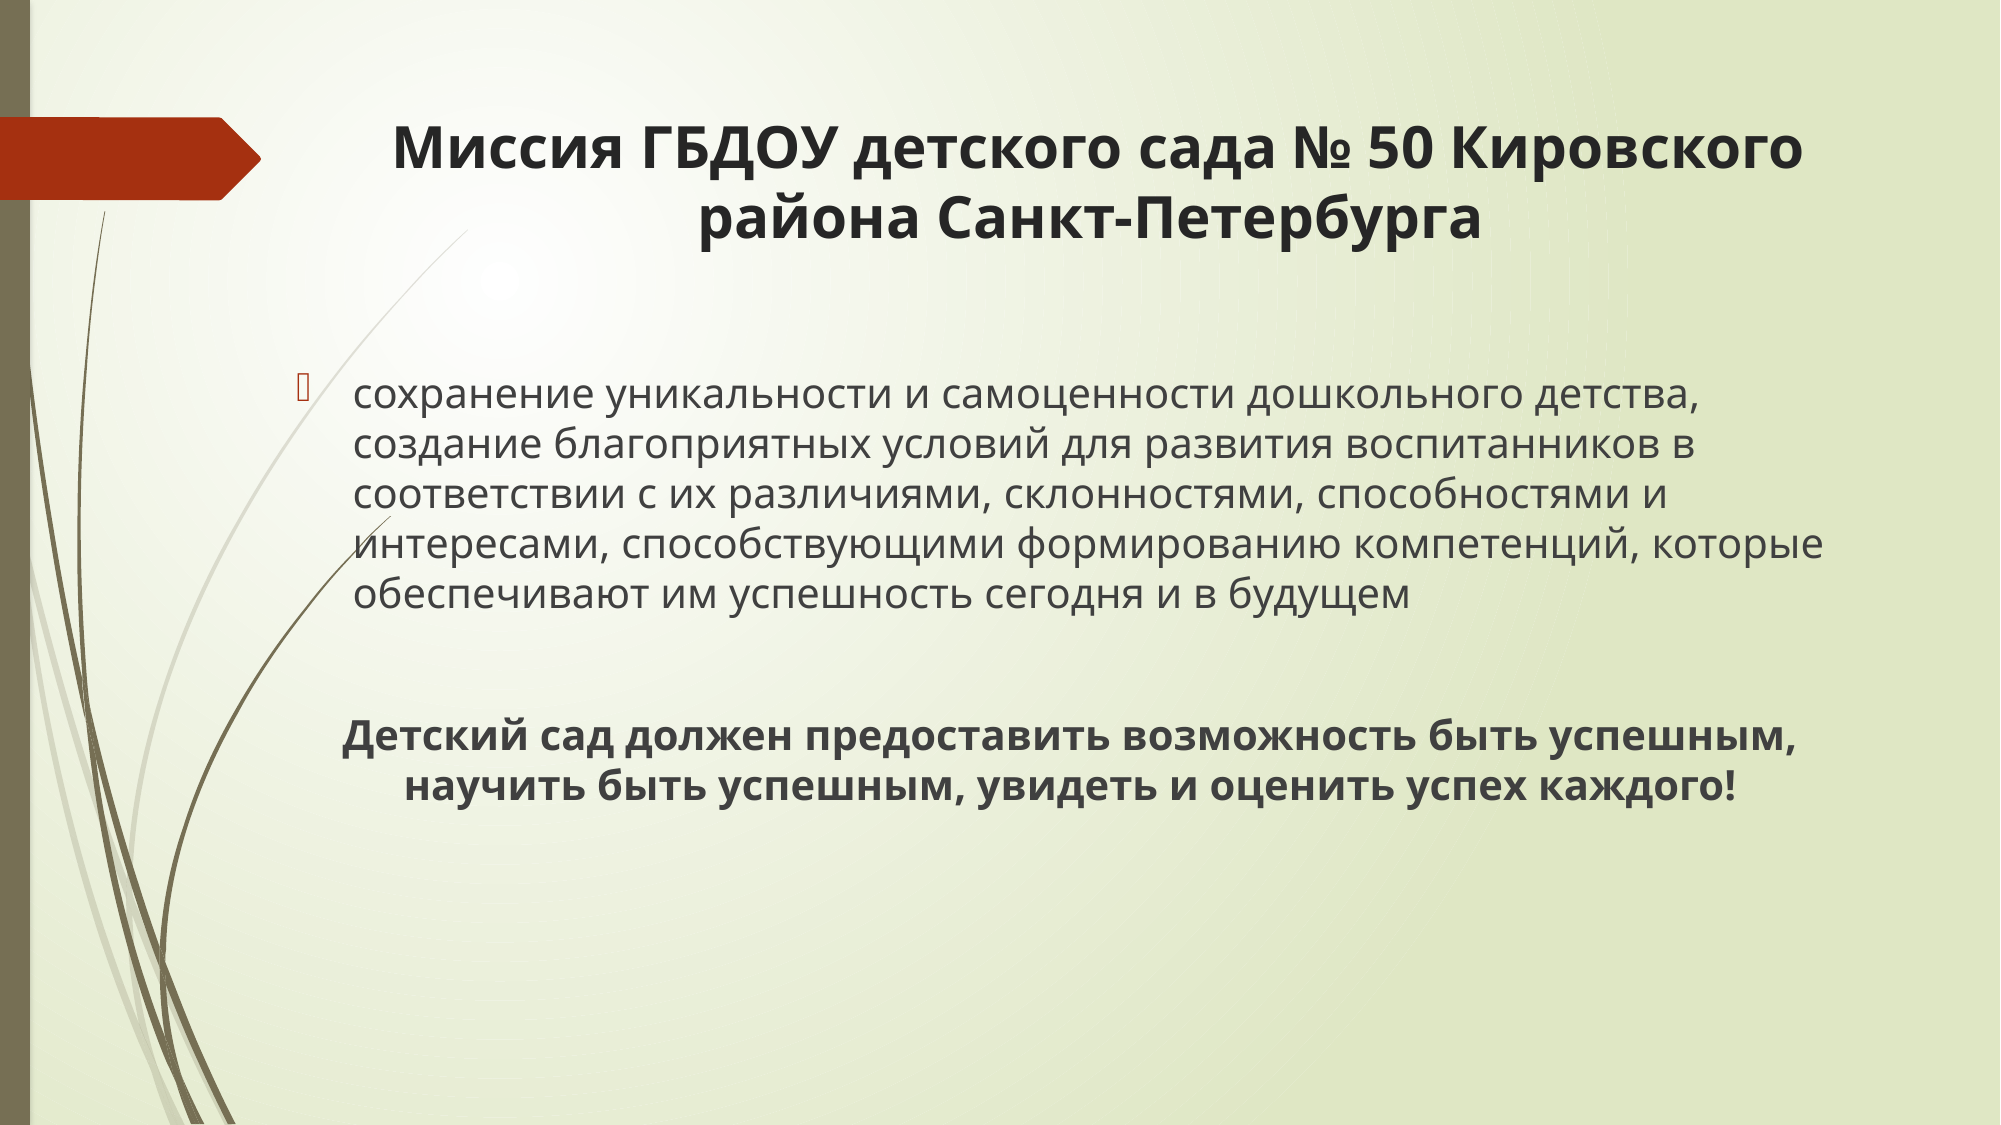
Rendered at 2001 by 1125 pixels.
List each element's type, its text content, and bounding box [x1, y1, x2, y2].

title Миссия ГБДОУ детского сада № 50 Кировского района Санкт-Петербурга [309, 102, 1888, 313]
list сохранение уникальности и самоценности дошкольного детства, создание благоприятных условий для развития воспитанников в соответствии с их различиями, склонностями, способностями и интересами, способствующими формированию компетенций, которые обеспечивают им успешность сегодня и в будущем Детский сад должен предоставить возможность быть успешным, научить быть успешным, увидеть и оценить успех каждого! [281, 359, 1860, 979]
